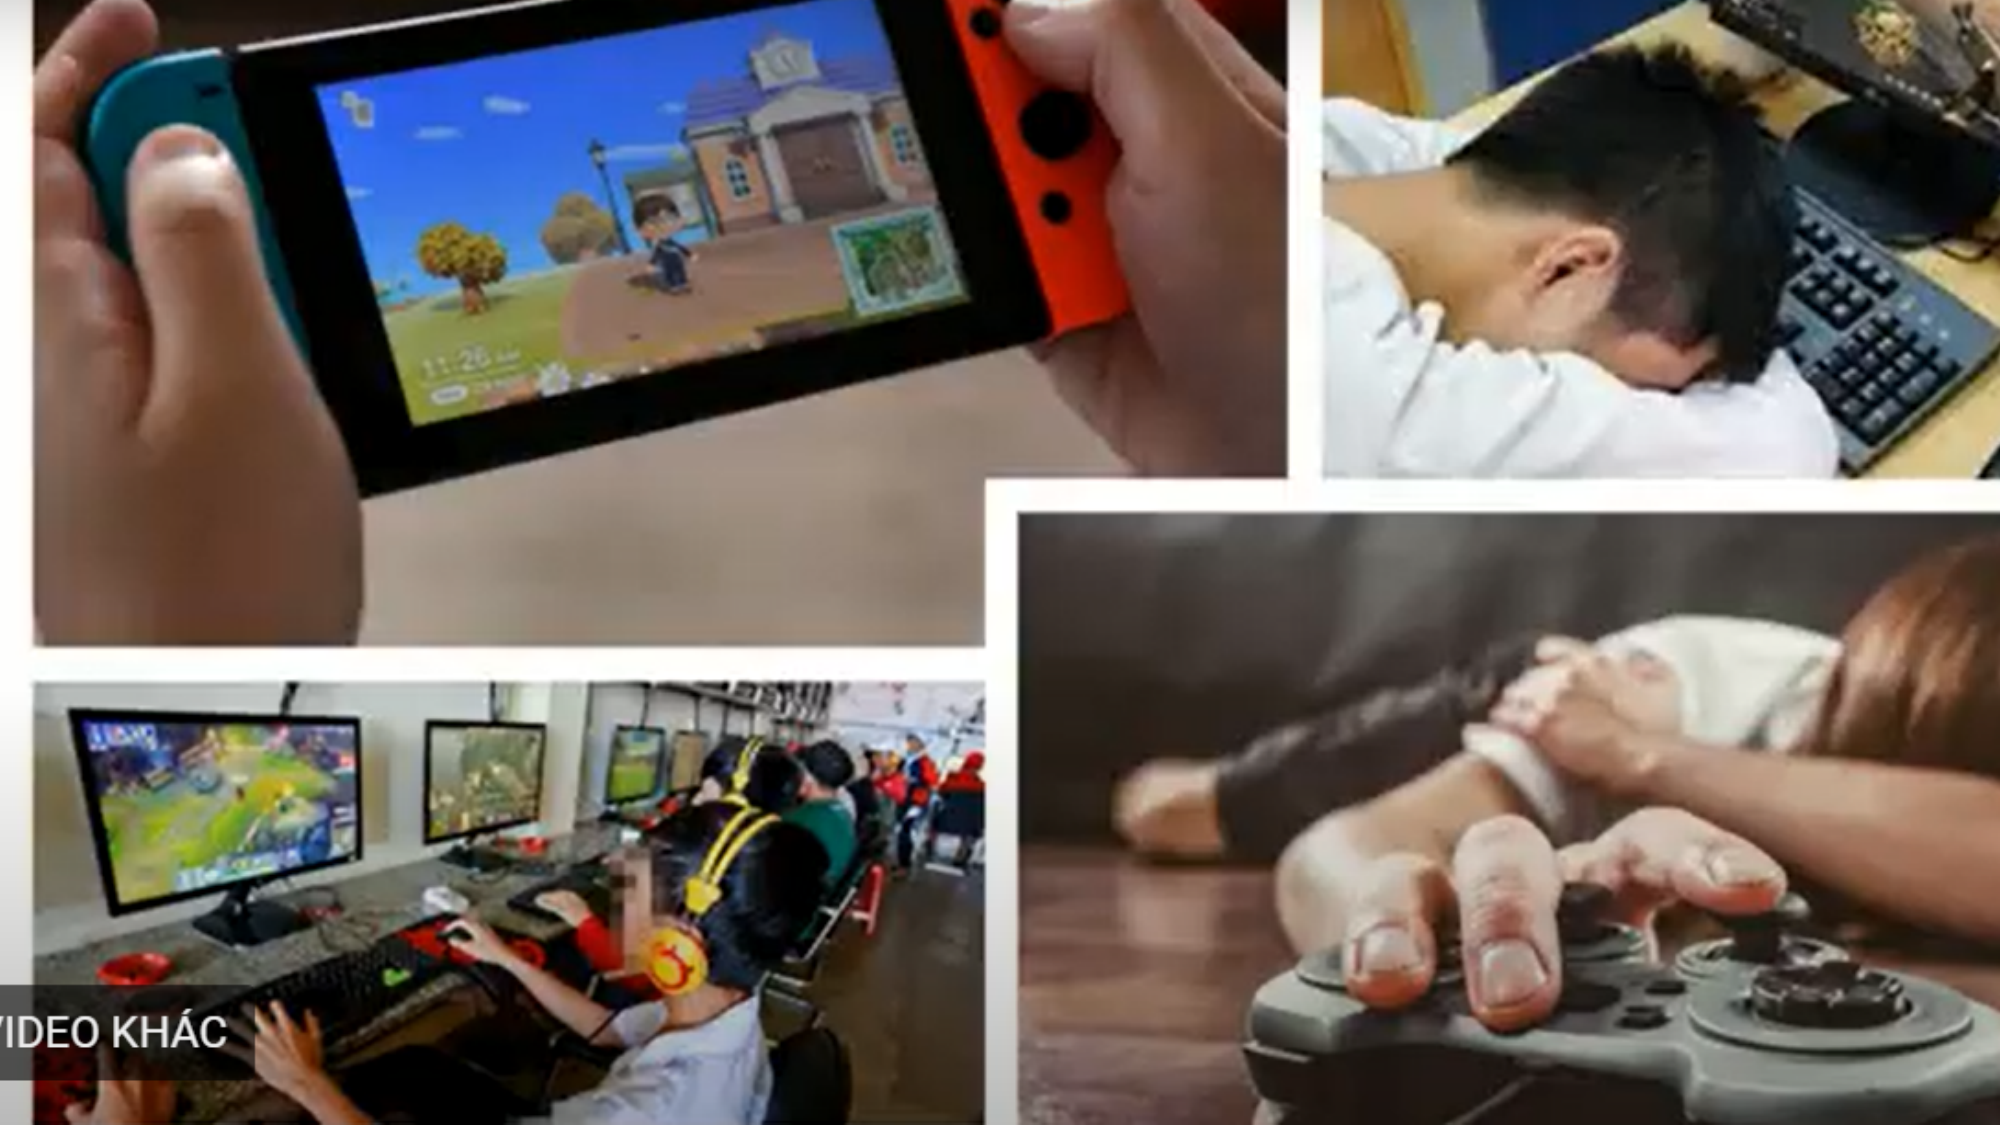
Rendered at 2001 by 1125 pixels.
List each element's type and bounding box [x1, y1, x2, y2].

list [0, 0, 2000, 1125]
